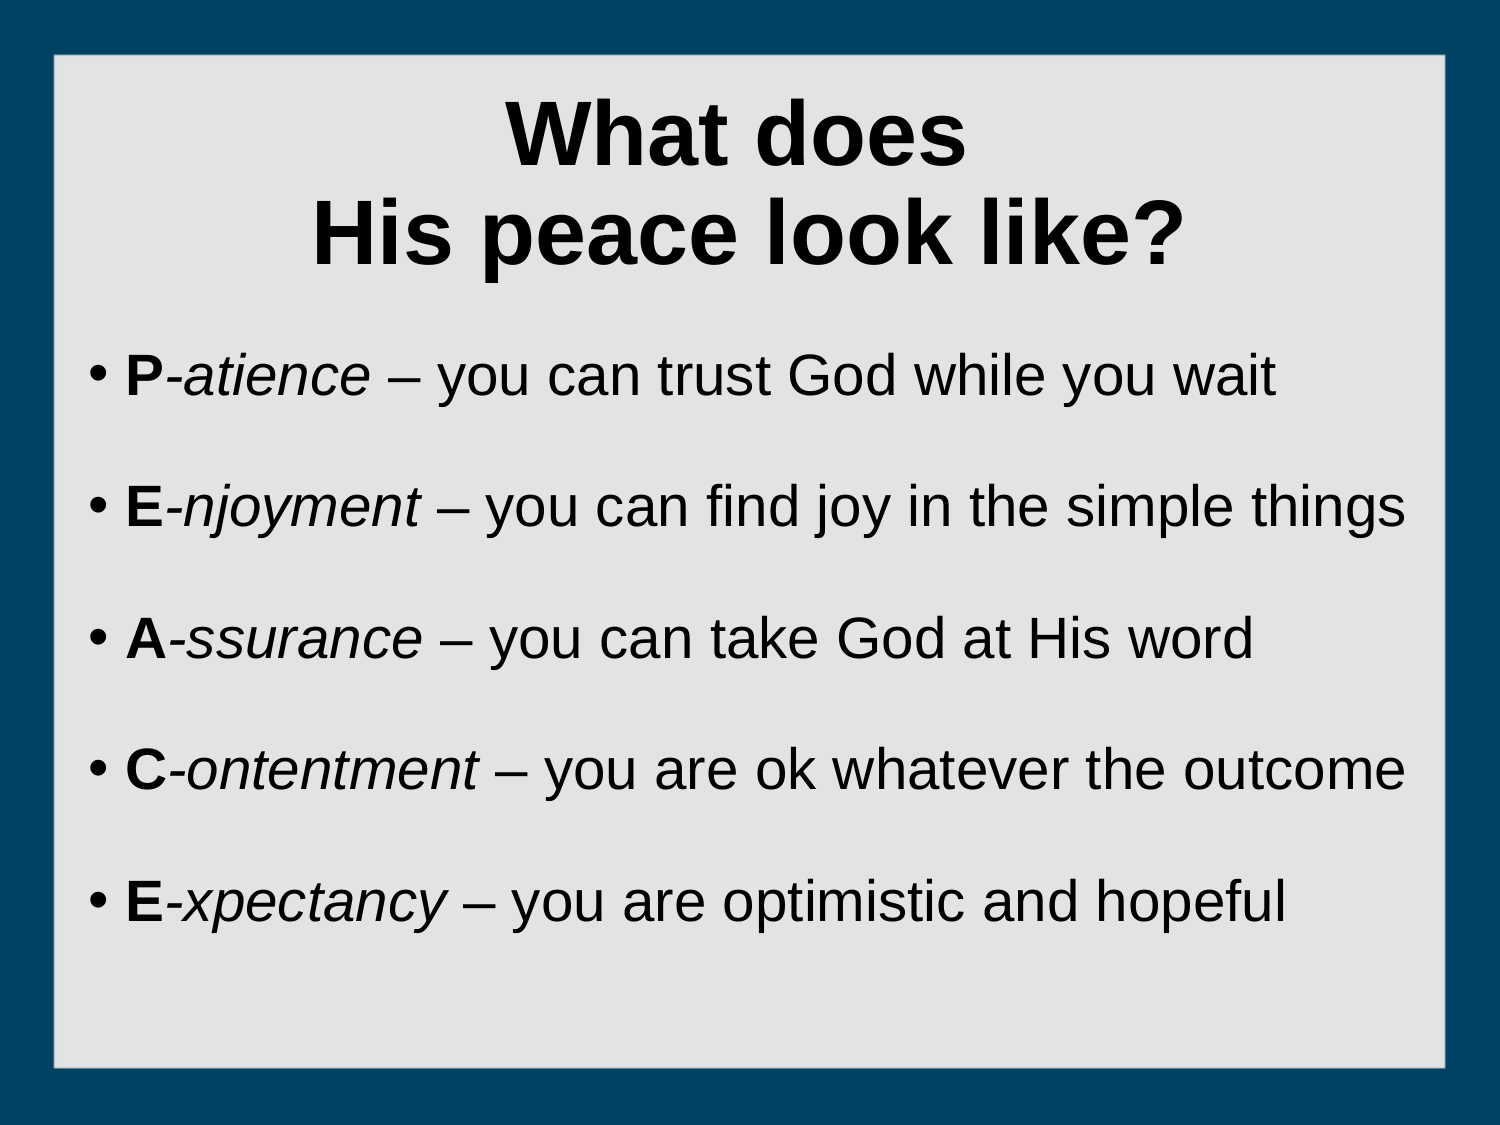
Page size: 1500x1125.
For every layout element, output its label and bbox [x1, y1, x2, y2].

picture [54, 55, 1445, 1068]
